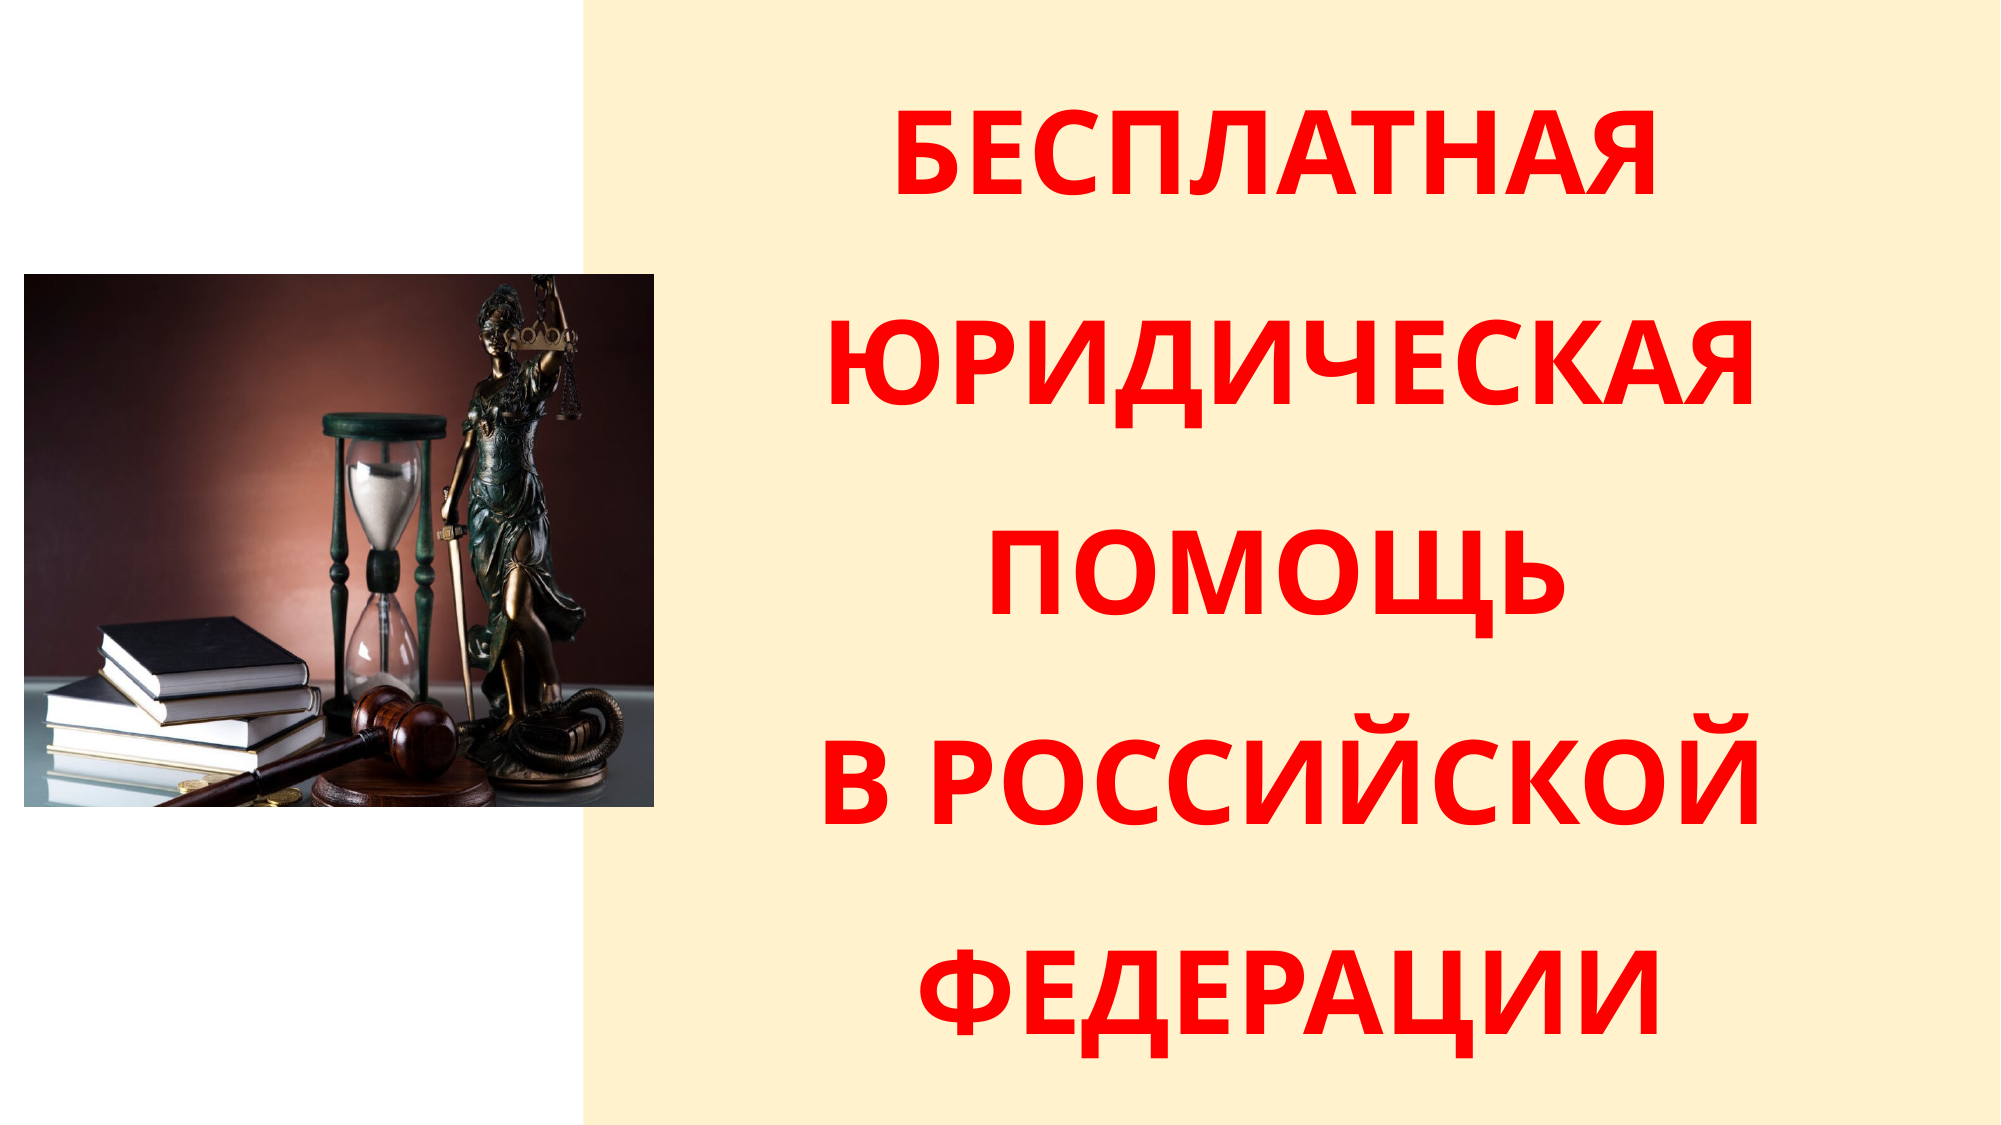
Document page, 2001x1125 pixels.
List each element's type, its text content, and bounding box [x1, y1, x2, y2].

title бесплатная юридическая помощь в Российской Федерации [583, 0, 2000, 1125]
picture [24, 274, 654, 807]
